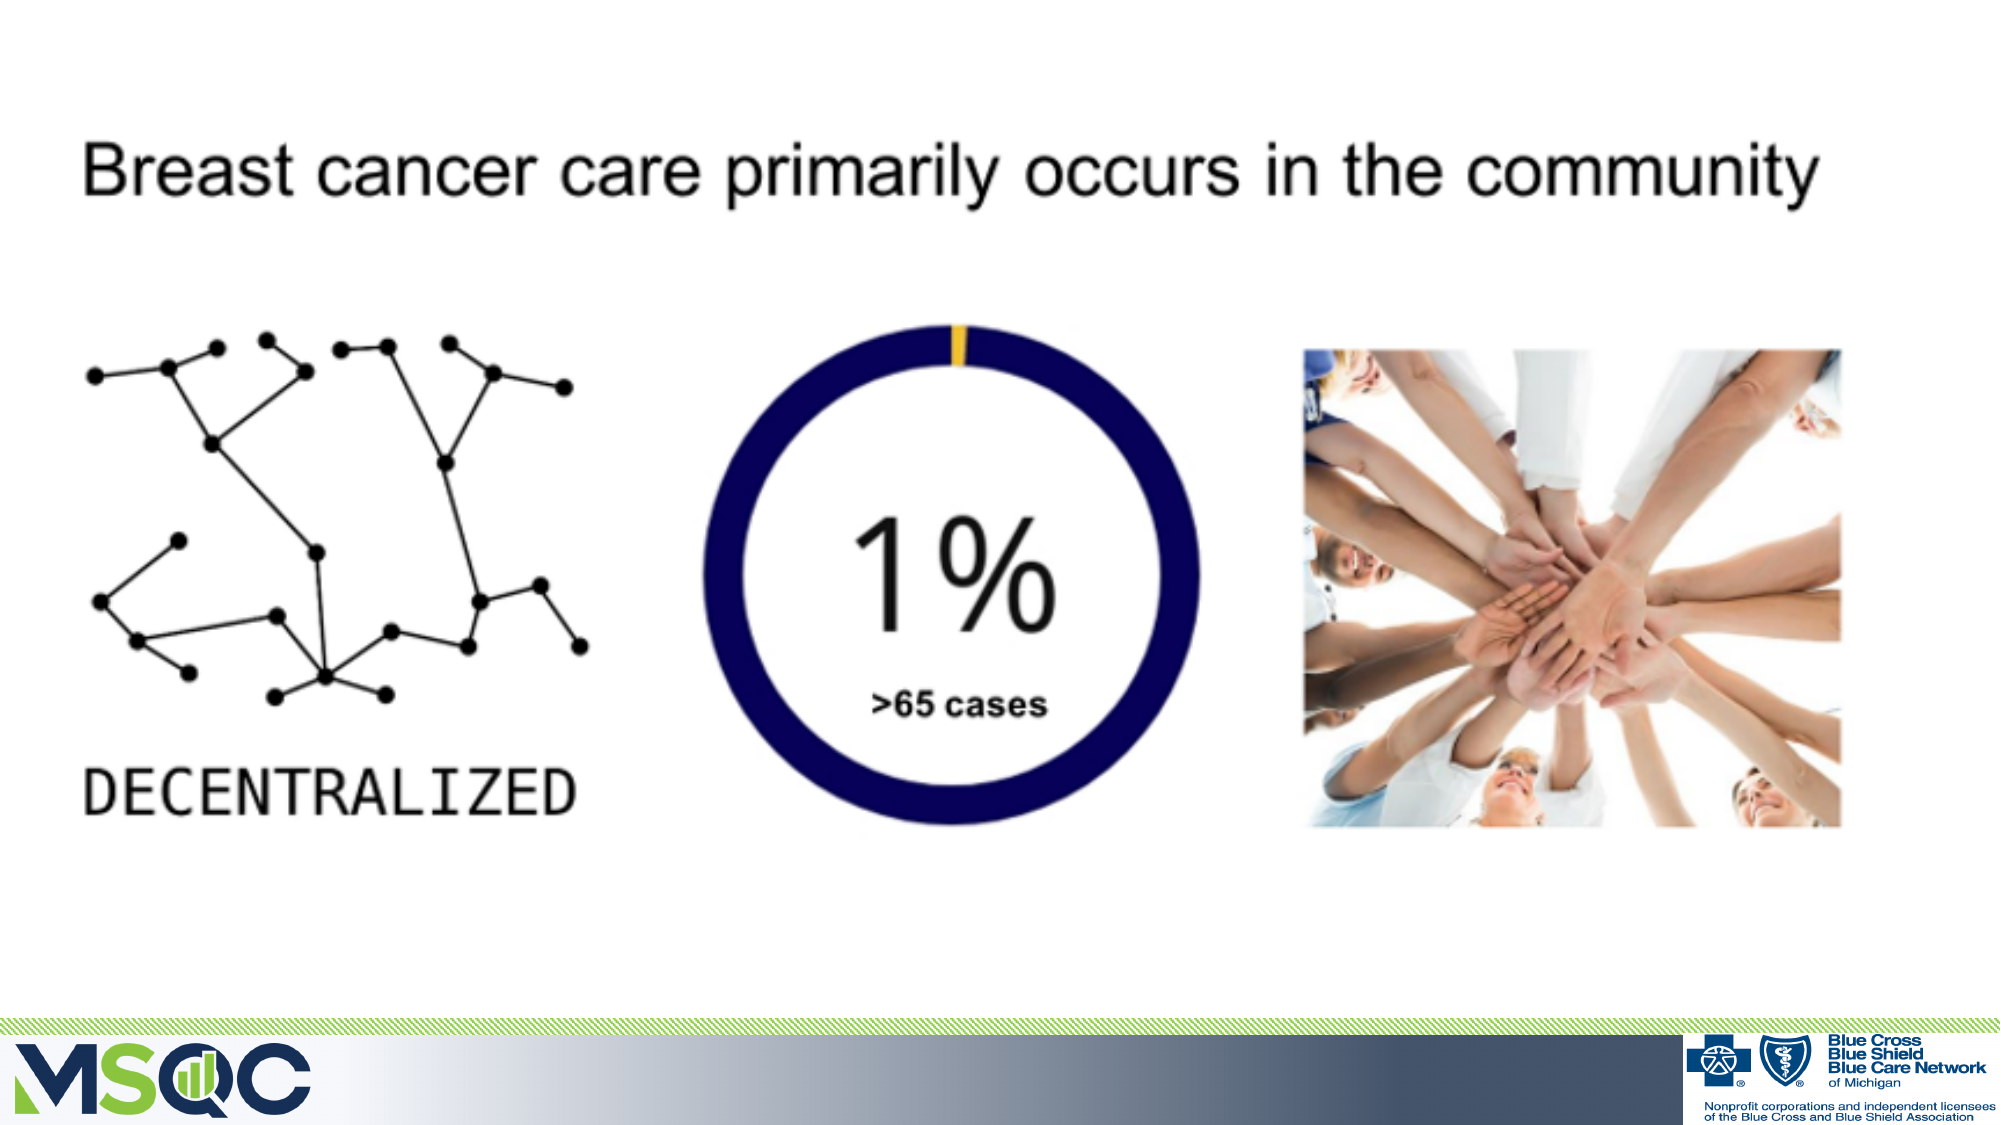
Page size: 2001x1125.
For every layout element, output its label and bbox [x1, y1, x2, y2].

picture [9, 94, 1895, 986]
picture [0, 1018, 2000, 1125]
